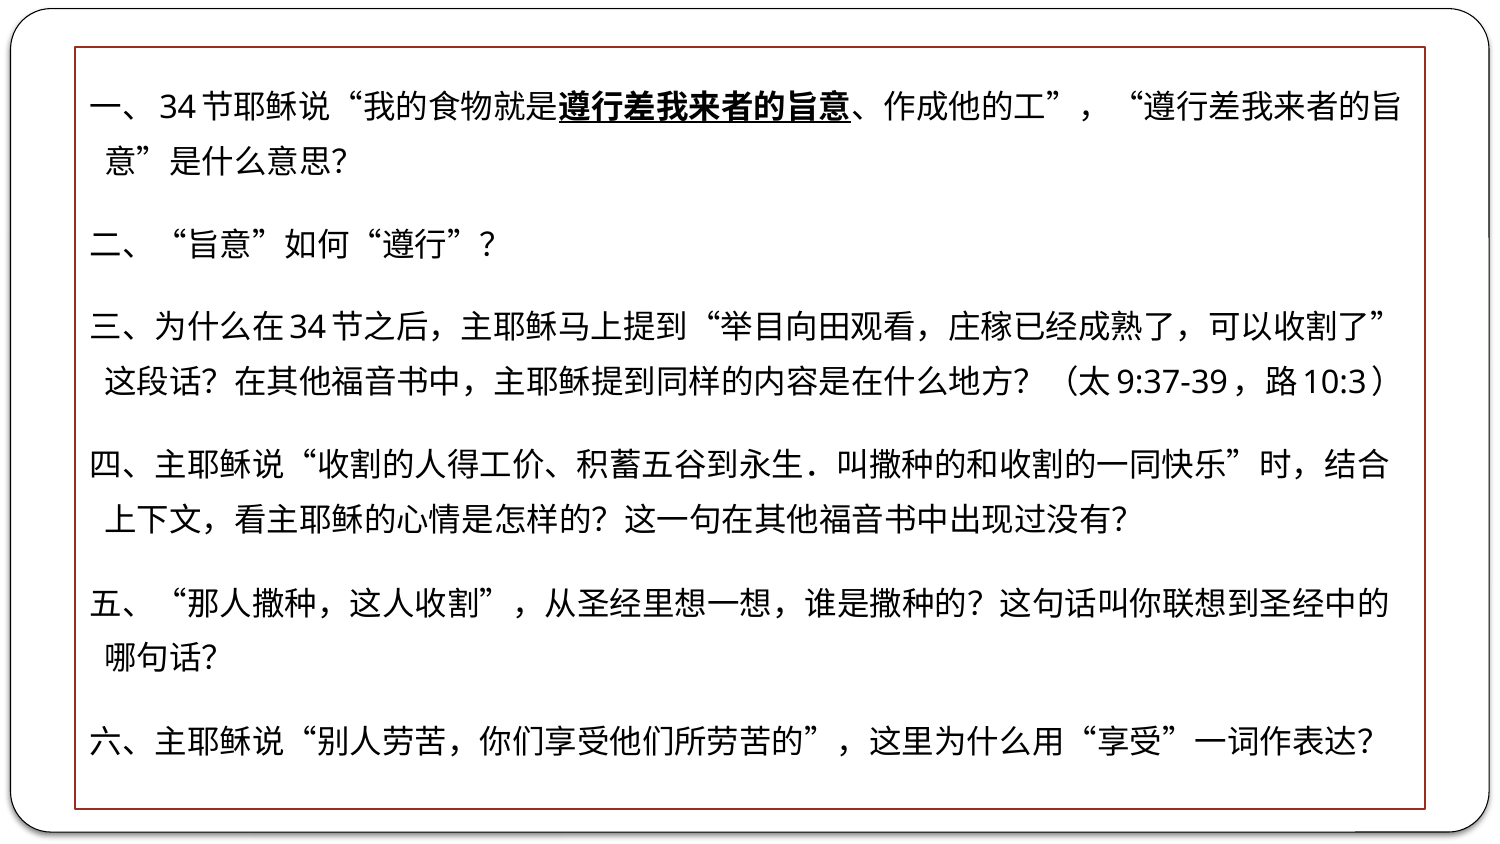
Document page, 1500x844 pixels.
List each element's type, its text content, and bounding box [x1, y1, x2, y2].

list 一、34节耶稣说“我的食物就是遵行差我来者的旨意、作成他的工”，“遵行差我来者的旨意”是什么意思？ 二、“旨意”如何“遵行”？ 三、为什么在34节之后，主耶稣马上提到“举目向田观看，庄稼已经成熟了，可以收割了”这段话？在其他福音书中，主耶稣提到同样的内容是在什么地方？（太9:37-39，路10:3） 四、主耶稣说“收割的人得工价、积蓄五谷到永生．叫撒种的和收割的一同快乐”时，结合上下文，看主耶稣的心情是怎样的？这一句在其他福音书中出现过没有？ 五、“那人撒种，这人收割”，从圣经里想一想，谁是撒种的？这句话叫你联想到圣经中的哪句话？ 六、主耶稣说“别人劳苦，你们享受他们所劳苦的”，这里为什么用“享受”一词作表达？ [74, 46, 1426, 810]
